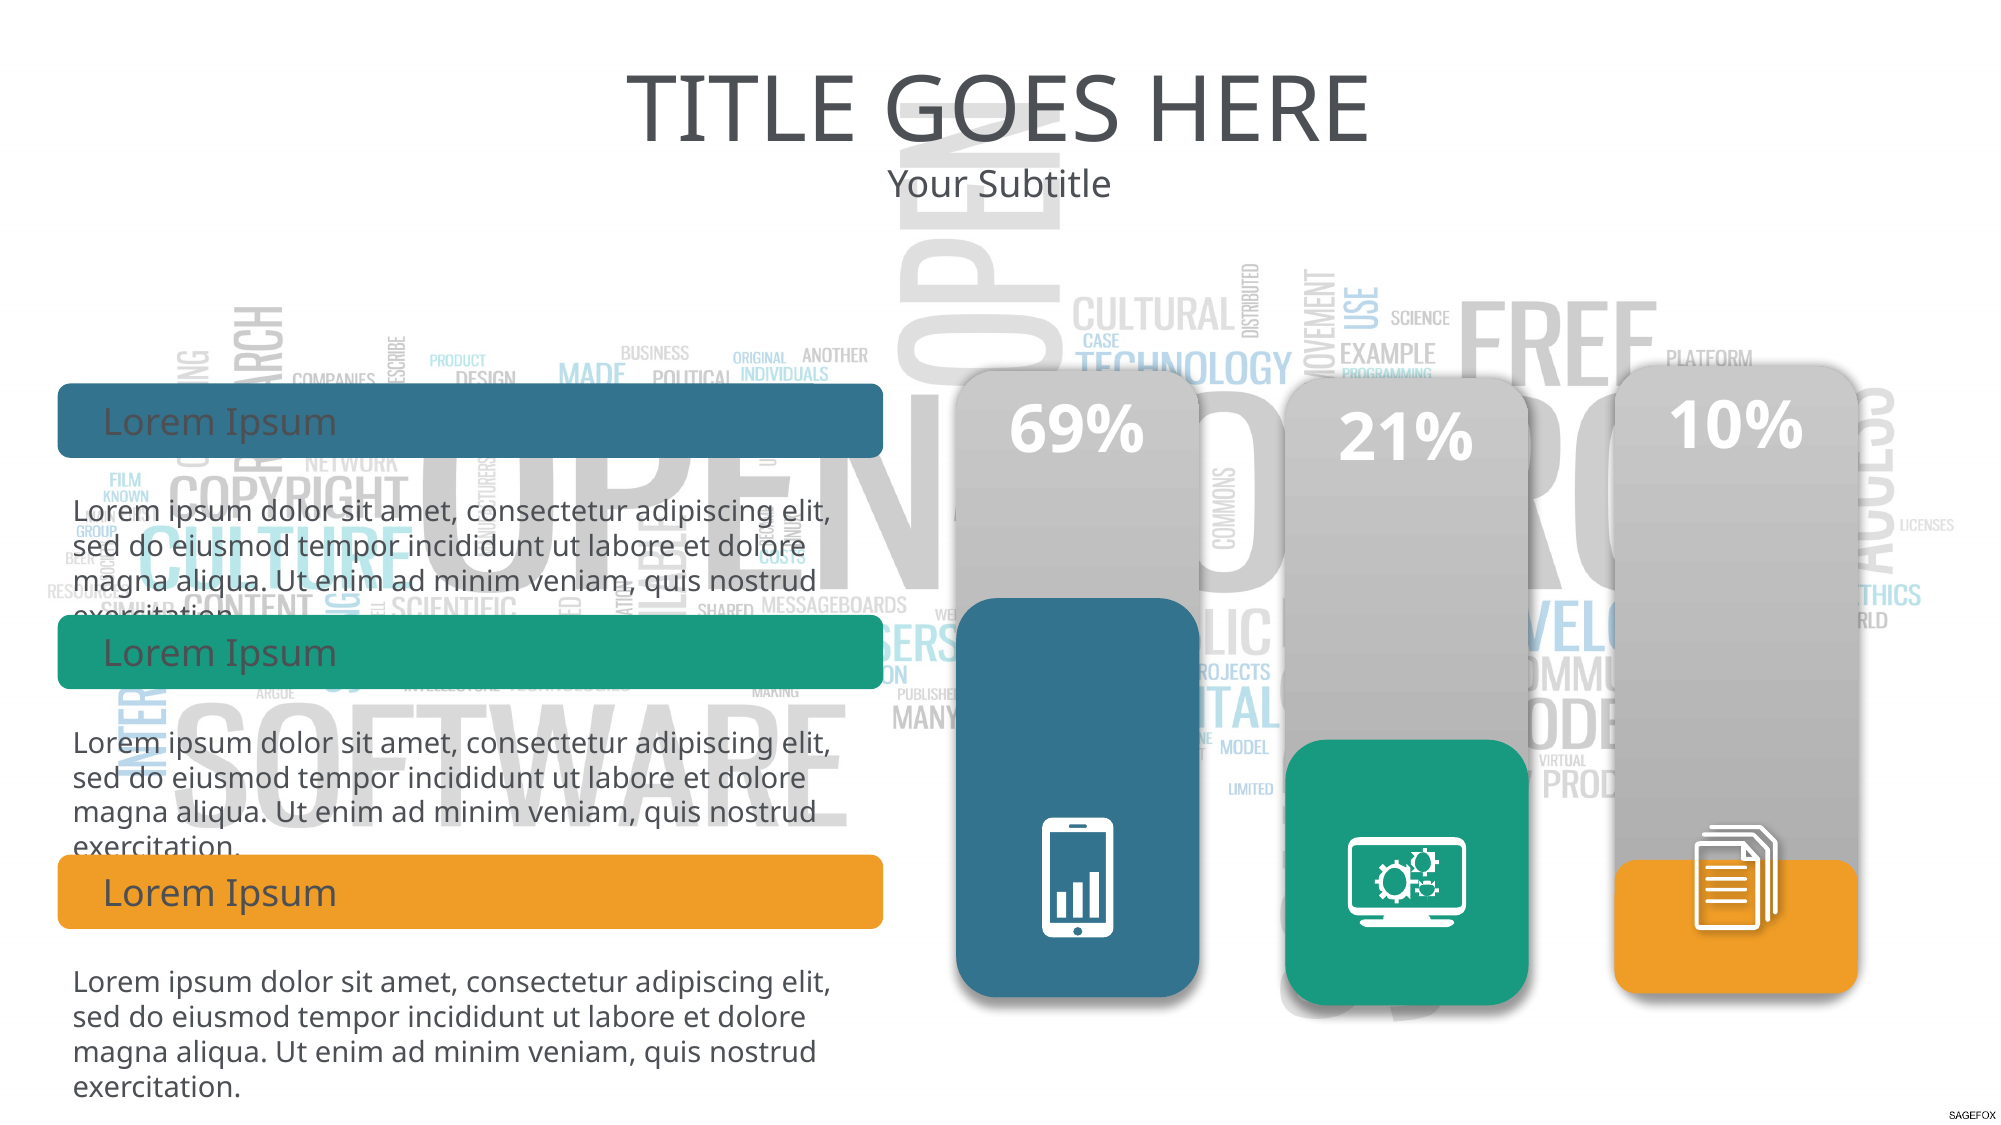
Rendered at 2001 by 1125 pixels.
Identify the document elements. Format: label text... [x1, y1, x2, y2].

picture [1925, 0, 2001, 1125]
text_box [1284, 412, 1530, 773]
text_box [57, 614, 884, 690]
text_box [1300, 377, 1514, 386]
text_box 21% [1285, 386, 1529, 481]
text_box [1694, 841, 1761, 931]
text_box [57, 854, 884, 929]
text_box Lorem ipsum dolor sit amet, consectetur adipiscing elit, sed do eiusmod tempor incididunt ut labore et dolore magna aliqua. Ut enim ad minim veniam, quis nostrud exercitation. [57, 716, 884, 854]
text_box [1613, 399, 1859, 877]
text_box [955, 597, 1201, 999]
text_box TITLE GOES HERE Your Subtitle [548, 42, 1452, 212]
text_box [1701, 832, 1771, 922]
text_box [1629, 365, 1843, 374]
text_box [955, 403, 1201, 633]
text_box [1284, 738, 1530, 1007]
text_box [1347, 837, 1467, 928]
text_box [1042, 817, 1114, 938]
text_box 10% [1614, 374, 1858, 469]
text_box 69% [956, 378, 1200, 474]
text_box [57, 383, 884, 458]
text_box Lorem ipsum dolor sit amet, consectetur adipiscing elit, sed do eiusmod tempor incididunt ut labore et dolore magna aliqua. Ut enim ad minim veniam, quis nostrud exercitation. [57, 485, 884, 614]
text_box [971, 369, 1184, 378]
text_box [1613, 858, 1859, 995]
text_box [1709, 825, 1778, 915]
text_box Lorem ipsum dolor sit amet, consectetur adipiscing elit, sed do eiusmod tempor incididunt ut labore et dolore magna aliqua. Ut enim ad minim veniam, quis nostrud exercitation. [57, 956, 884, 1111]
